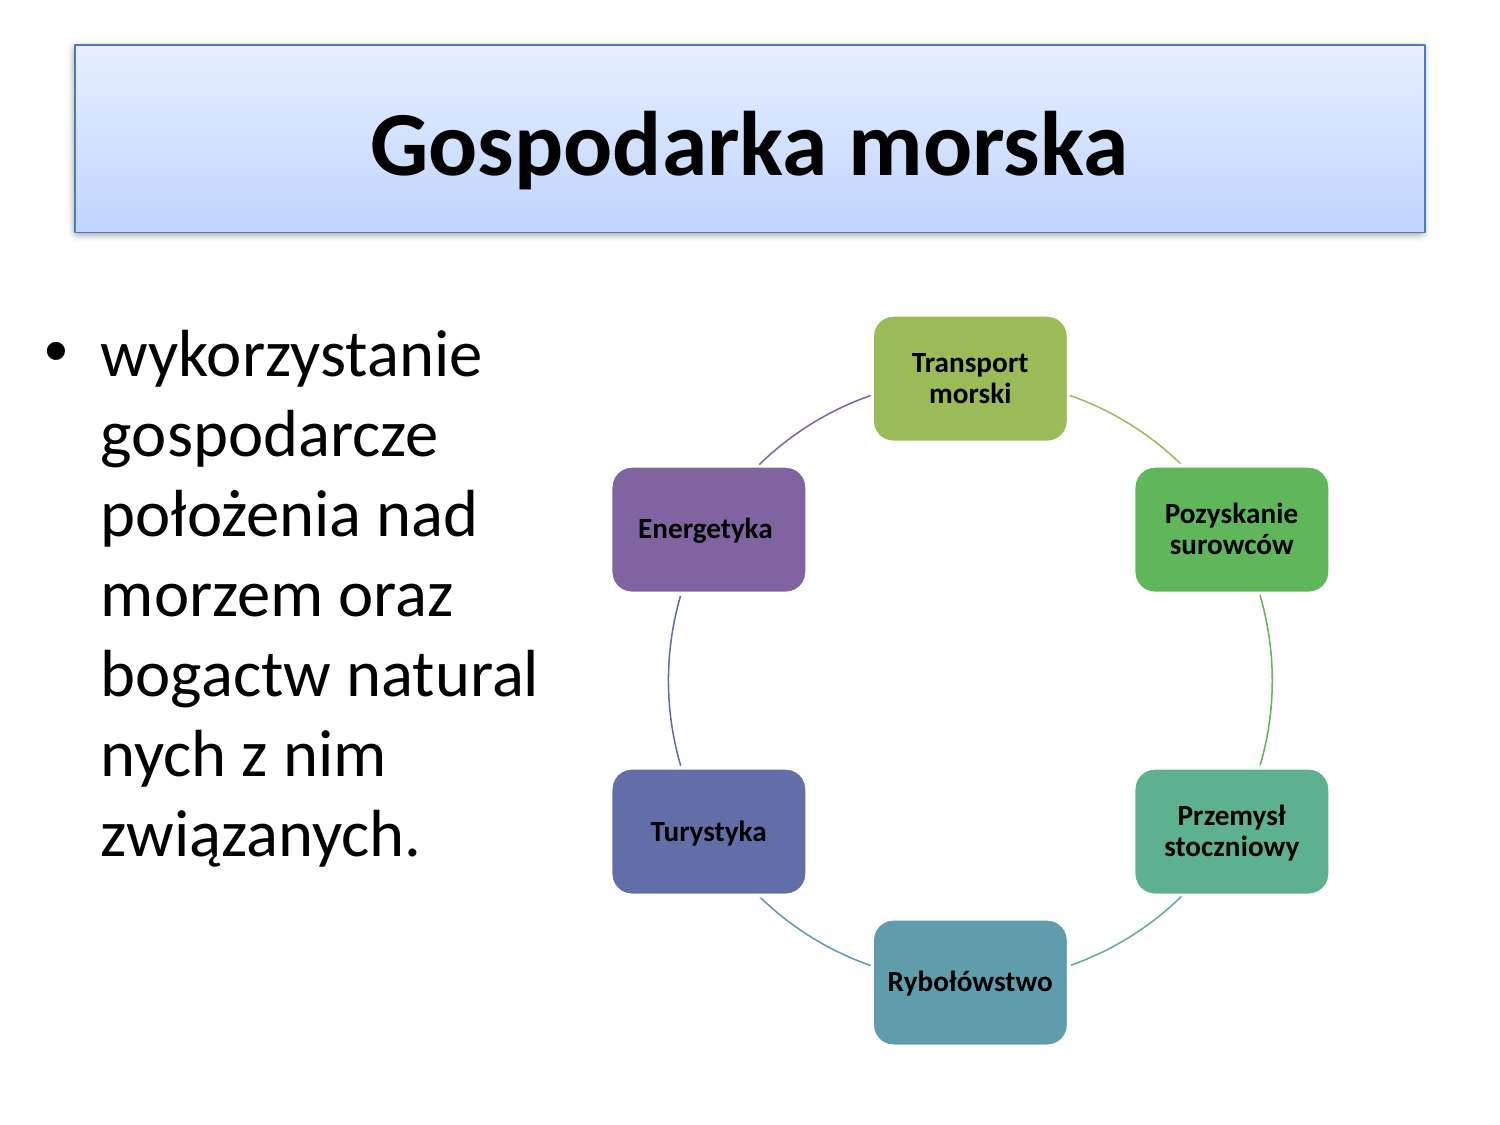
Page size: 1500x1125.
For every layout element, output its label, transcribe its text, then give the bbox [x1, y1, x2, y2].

title Gospodarka morska [74, 44, 1426, 233]
list wykorzystanie gospodarcze położenia nad morzem oraz bogactw naturalnych z nim związanych. [29, 302, 585, 1024]
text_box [440, 314, 1500, 1048]
